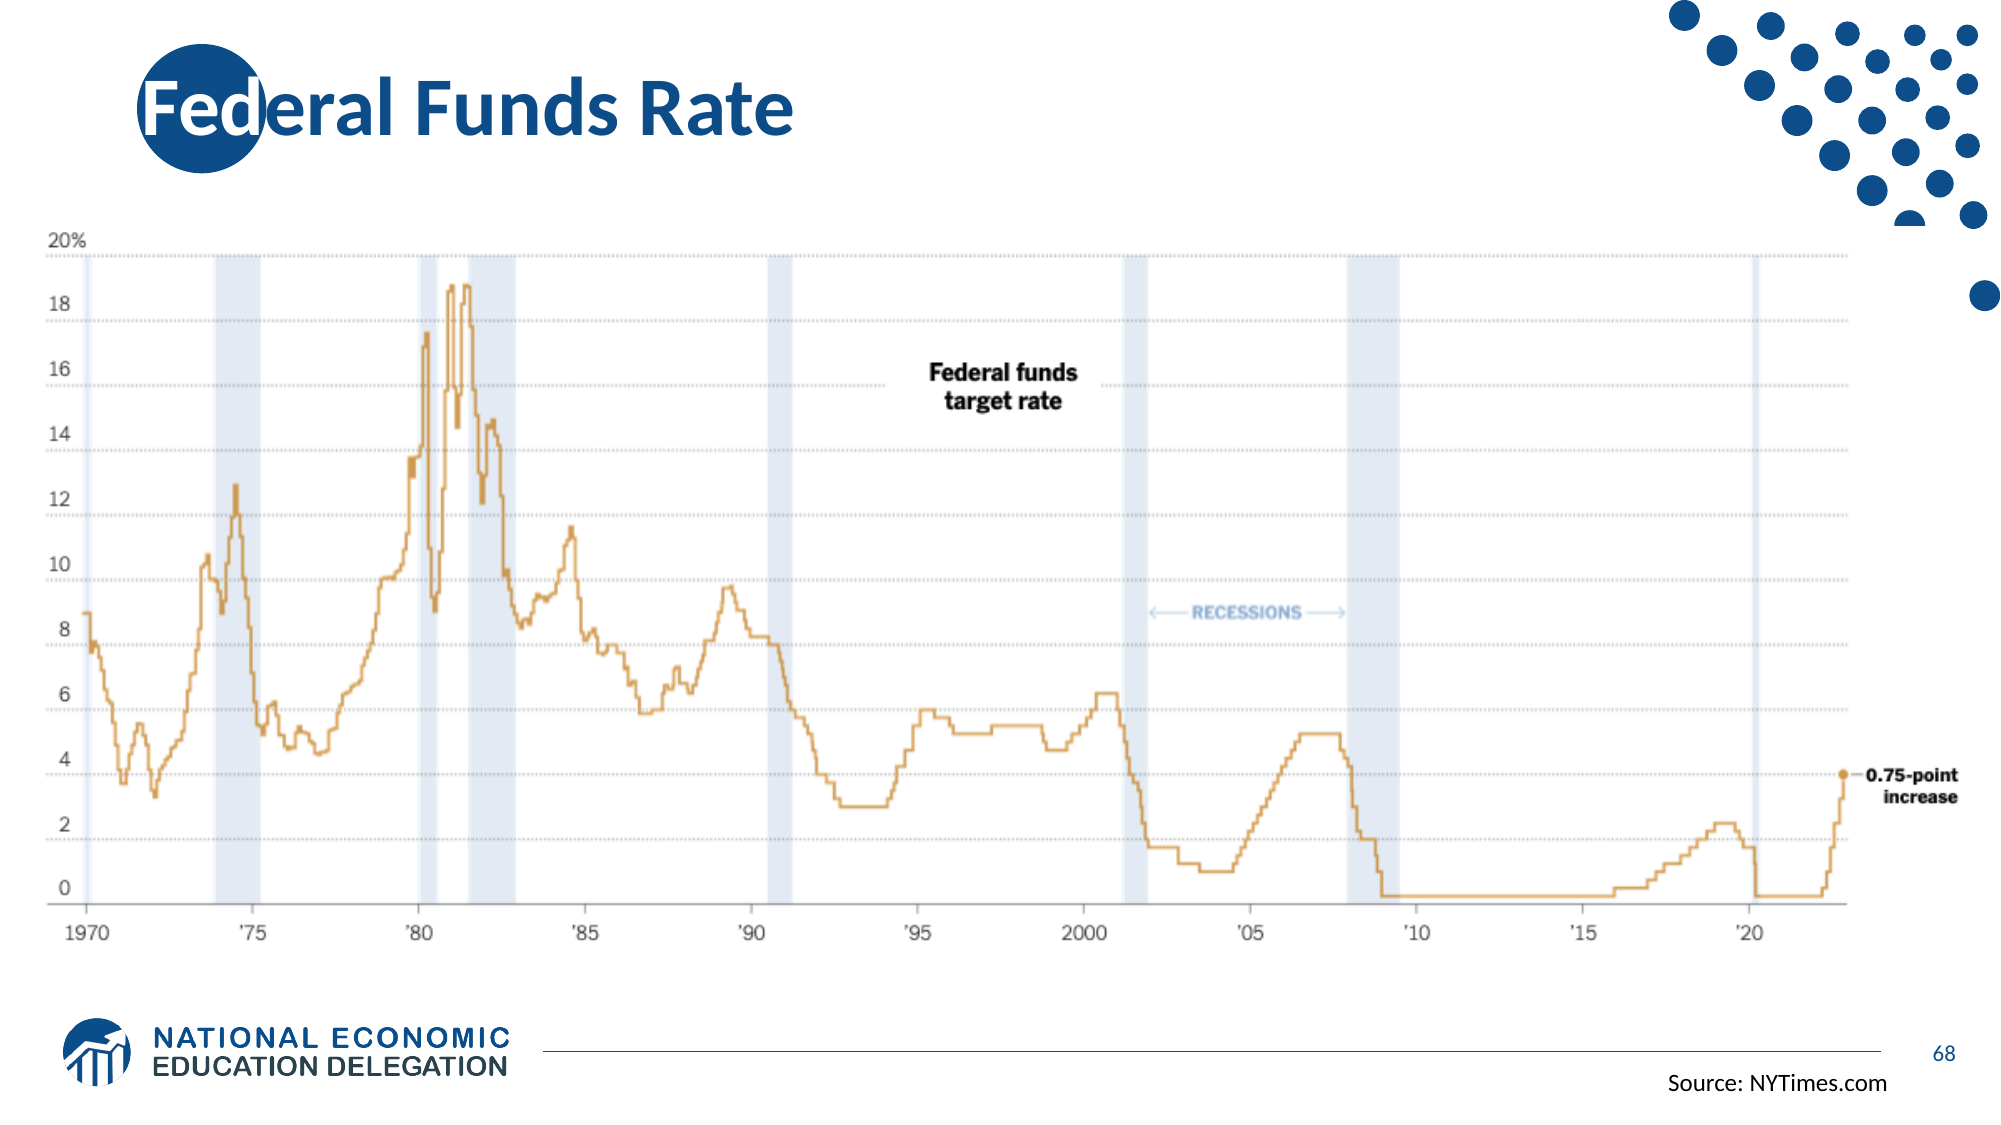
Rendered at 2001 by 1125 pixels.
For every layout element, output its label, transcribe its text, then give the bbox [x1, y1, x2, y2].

slide_number 68 [1521, 1022, 1972, 1082]
title Federal Funds Rate [126, 0, 1852, 218]
picture [36, 226, 1964, 947]
text_box Source: NYTimes.com [1653, 1059, 1904, 1104]
picture [55, 1013, 520, 1091]
